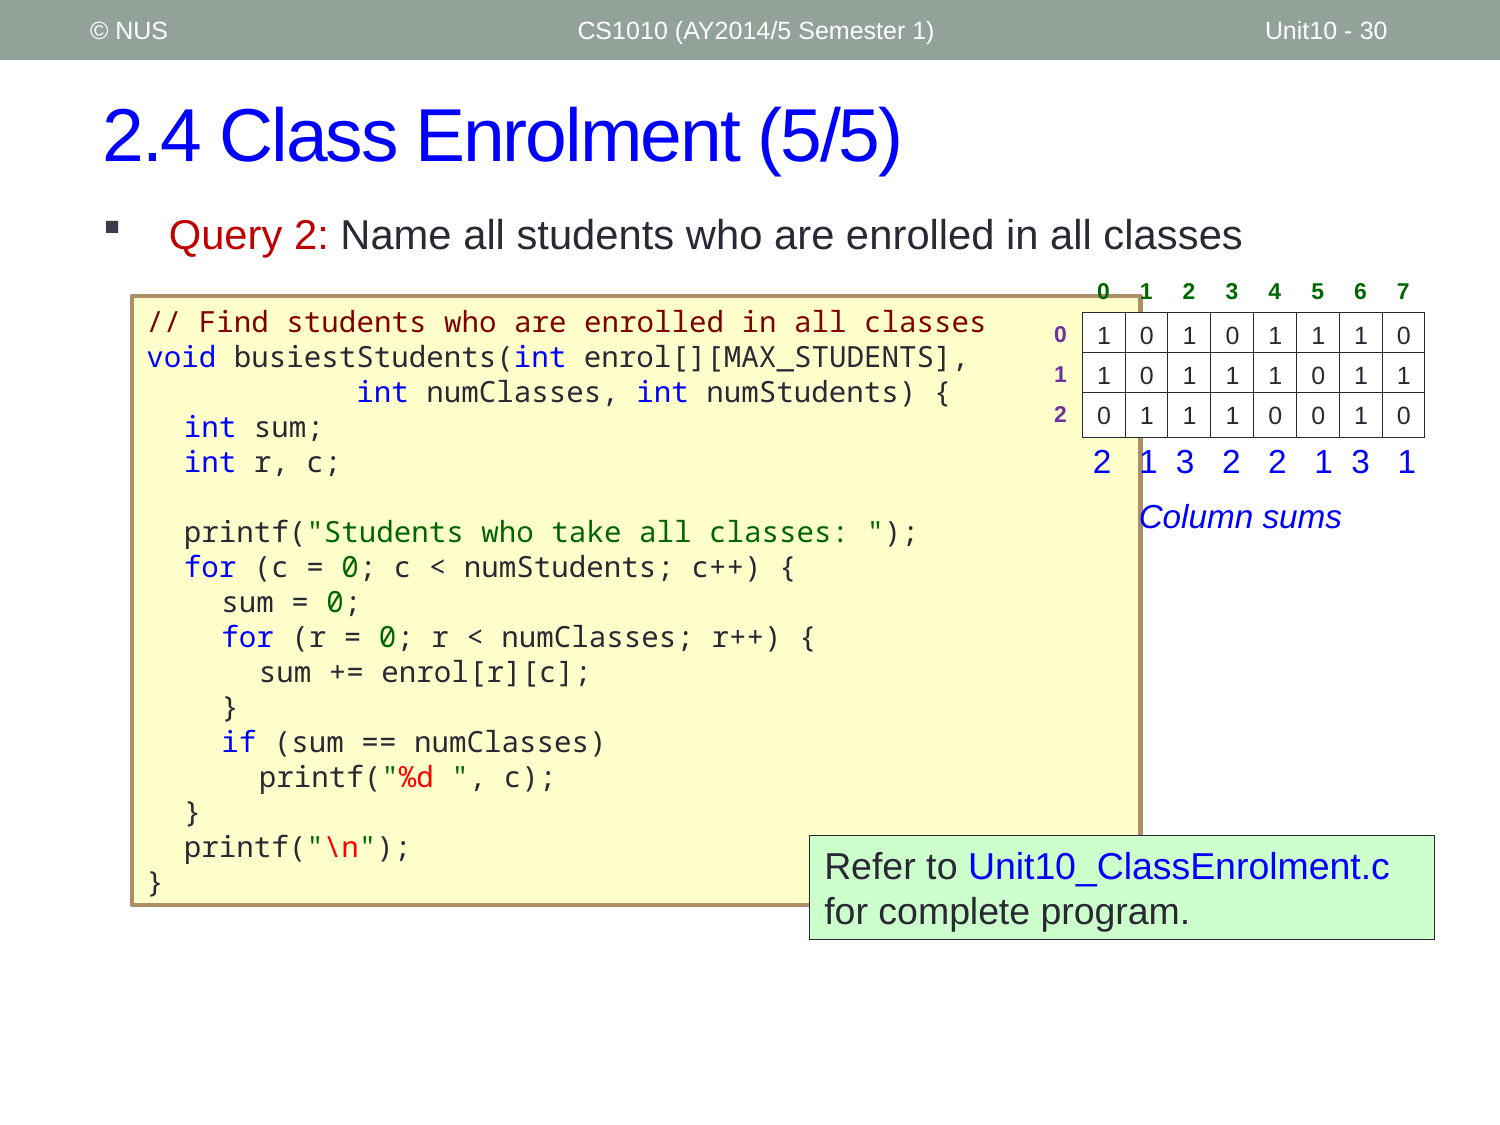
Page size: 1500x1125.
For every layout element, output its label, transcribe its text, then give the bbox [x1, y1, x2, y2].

text_box // Find students who are enrolled in all classes void busiestStudents(int enrol[][MAX_STUDENTS], int numClasses, int numStudents) { int sum; int r, c; printf("Students who take all classes: "); for (c = 0; c < numStudents; c++) { sum = 0; for (r = 0; r < numClasses; r++) { sum += enrol[r][c]; } if (sum == numClasses) printf("%d ", c); } printf("\n"); } [130, 294, 1143, 907]
slide_number © NUS [75, 3, 550, 57]
text_box Query 2: Name all students who are enrolled in all classes [87, 199, 1463, 297]
title 2.4 Class Enrolment (5/5) [87, 62, 1463, 199]
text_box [1074, 433, 1435, 544]
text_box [1039, 268, 1426, 433]
footer CS1010 (AY2014/5 Semester 1) [562, 3, 1238, 57]
slide_number Unit10 - 30 [1250, 3, 1425, 57]
text_box Refer to Unit10_ClassEnrolment.c for complete program. [809, 835, 1435, 940]
